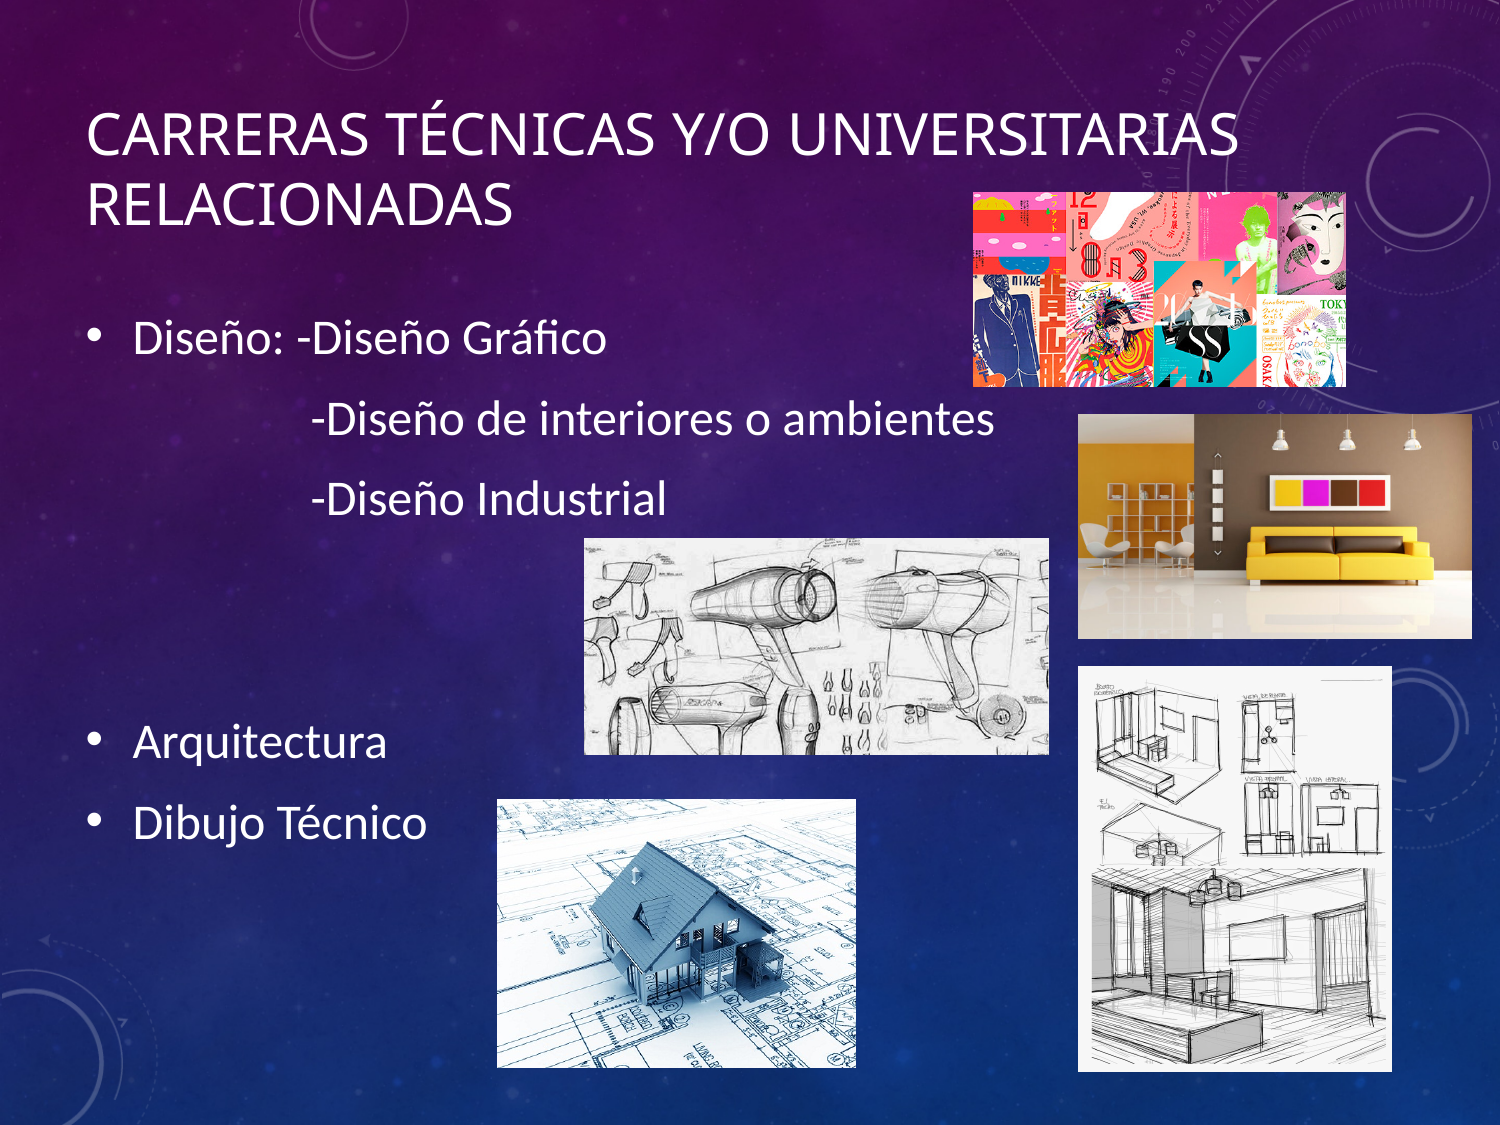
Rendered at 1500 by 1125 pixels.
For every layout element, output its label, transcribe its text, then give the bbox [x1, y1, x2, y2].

title Carreras técnicas y/o universitarias relacionadas [70, 48, 1346, 81]
picture [0, 0, 1500, 1125]
list Diseño: -Diseño Gráfico -Diseño de interiores o ambientes -Diseño Industrial Arquitectura Dibujo Técnico [70, 81, 1346, 1072]
